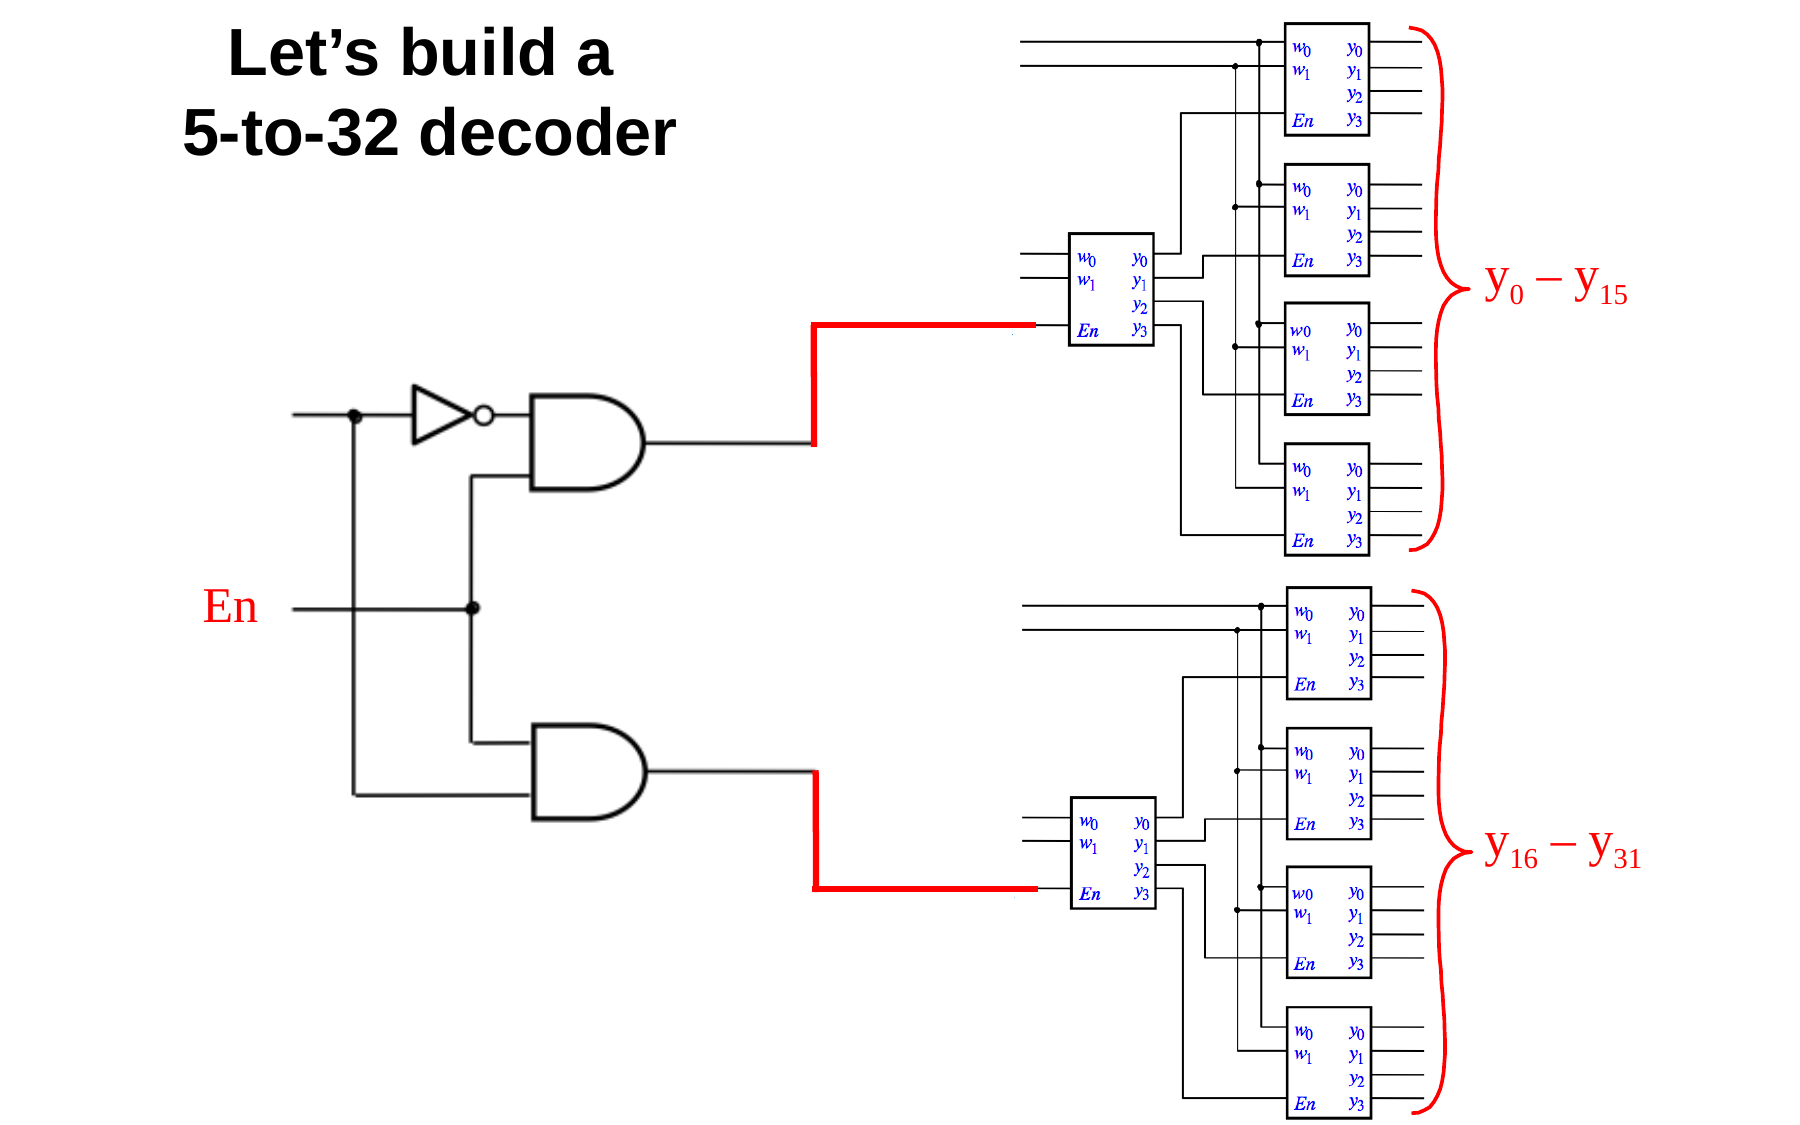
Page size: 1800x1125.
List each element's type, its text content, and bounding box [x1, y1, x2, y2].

text_box [1436, 605, 1469, 1099]
text_box En [188, 565, 269, 641]
text_box [1432, 40, 1469, 538]
text_box Let’s build a 5-to-32 decoder [155, 1, 706, 190]
picture [274, 362, 830, 874]
text_box y16 – y31 [1469, 799, 1658, 883]
text_box y0 – y15 [1469, 234, 1644, 318]
picture [1012, 0, 1431, 1125]
